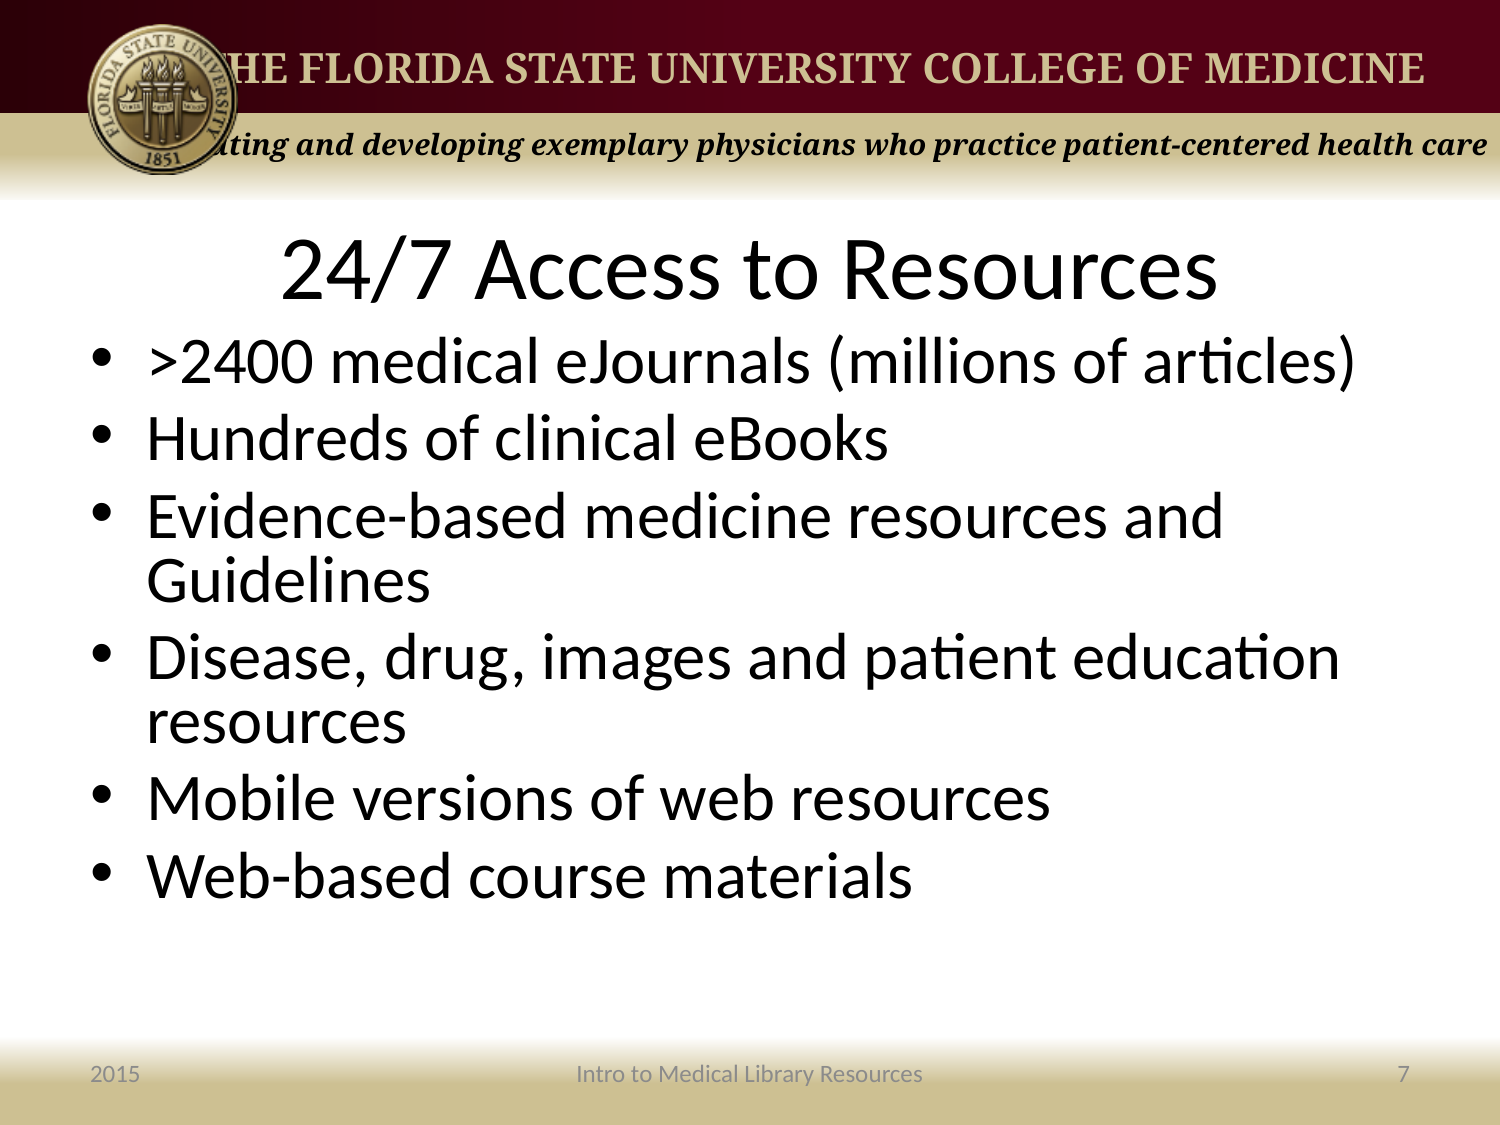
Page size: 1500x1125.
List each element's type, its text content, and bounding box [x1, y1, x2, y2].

slide_number 7 [1074, 1042, 1425, 1103]
list >2400 medical eJournals (millions of articles) Hundreds of clinical eBooks Evidence-based medicine resources and Guidelines Disease, drug, images and patient education resources Mobile versions of web resources Web-based course materials [75, 324, 1425, 1005]
title 24/7 Access to Resources [75, 212, 1425, 313]
footer Intro to Medical Library Resources [512, 1042, 988, 1103]
picture [87, 24, 238, 175]
slide_number 2015 [75, 1042, 425, 1103]
